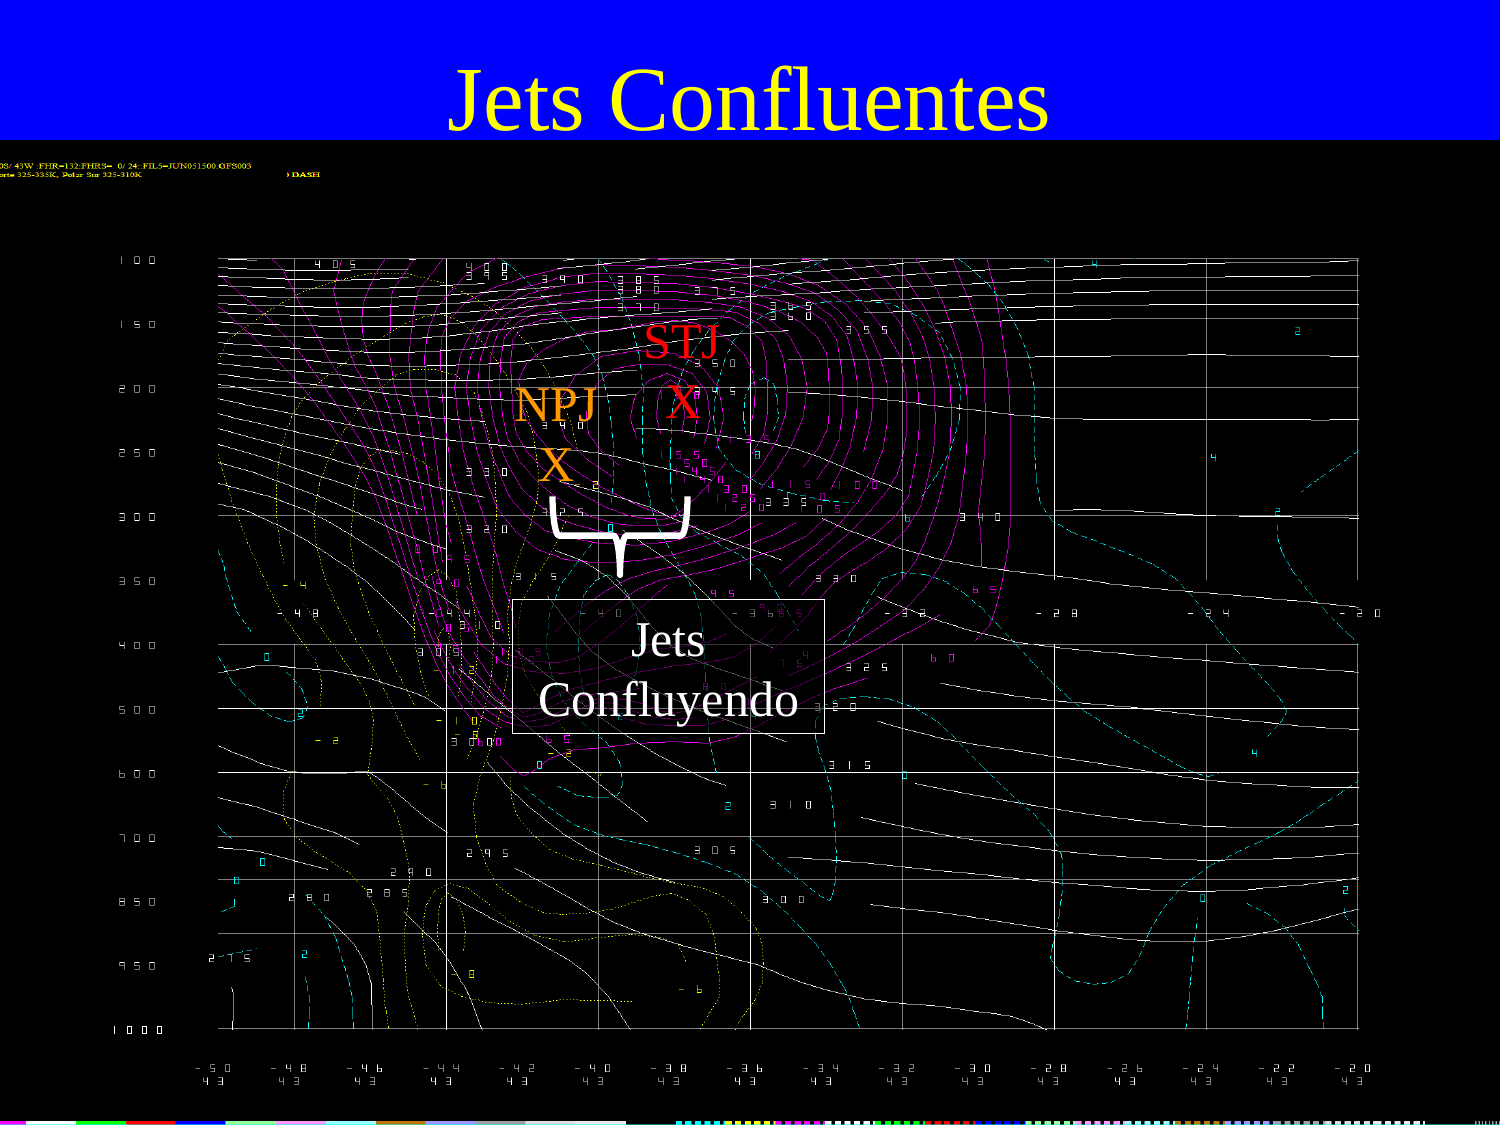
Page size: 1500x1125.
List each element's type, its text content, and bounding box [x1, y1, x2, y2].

title Jets Confluentes [0, 0, 1500, 138]
picture [0, 139, 1500, 1125]
